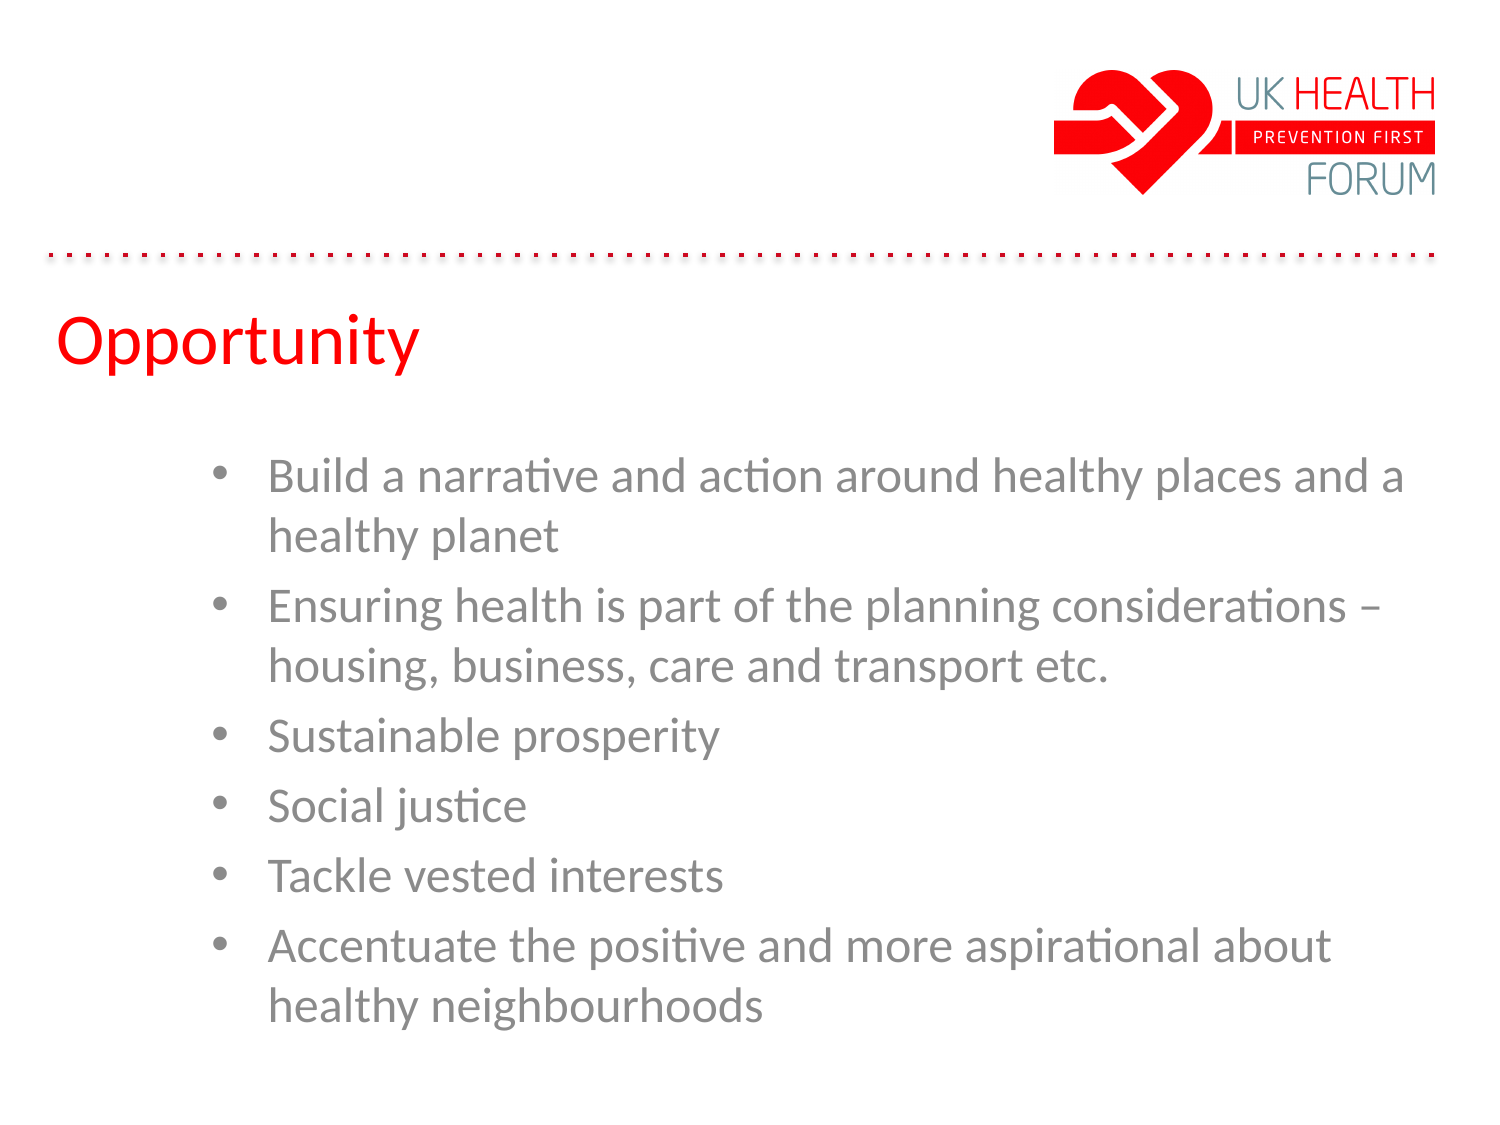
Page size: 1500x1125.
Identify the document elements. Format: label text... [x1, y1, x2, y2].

title Opportunity [56, 291, 1440, 400]
picture [1054, 69, 1435, 195]
subtitle Build a narrative and action around healthy places and a healthy planet Ensuring health is part of the planning considerations – housing, business, care and transport etc. Sustainable prosperity Social justice Tackle vested interests Accentuate the positive and more aspirational about healthy neighbourhoods [211, 442, 1440, 1044]
